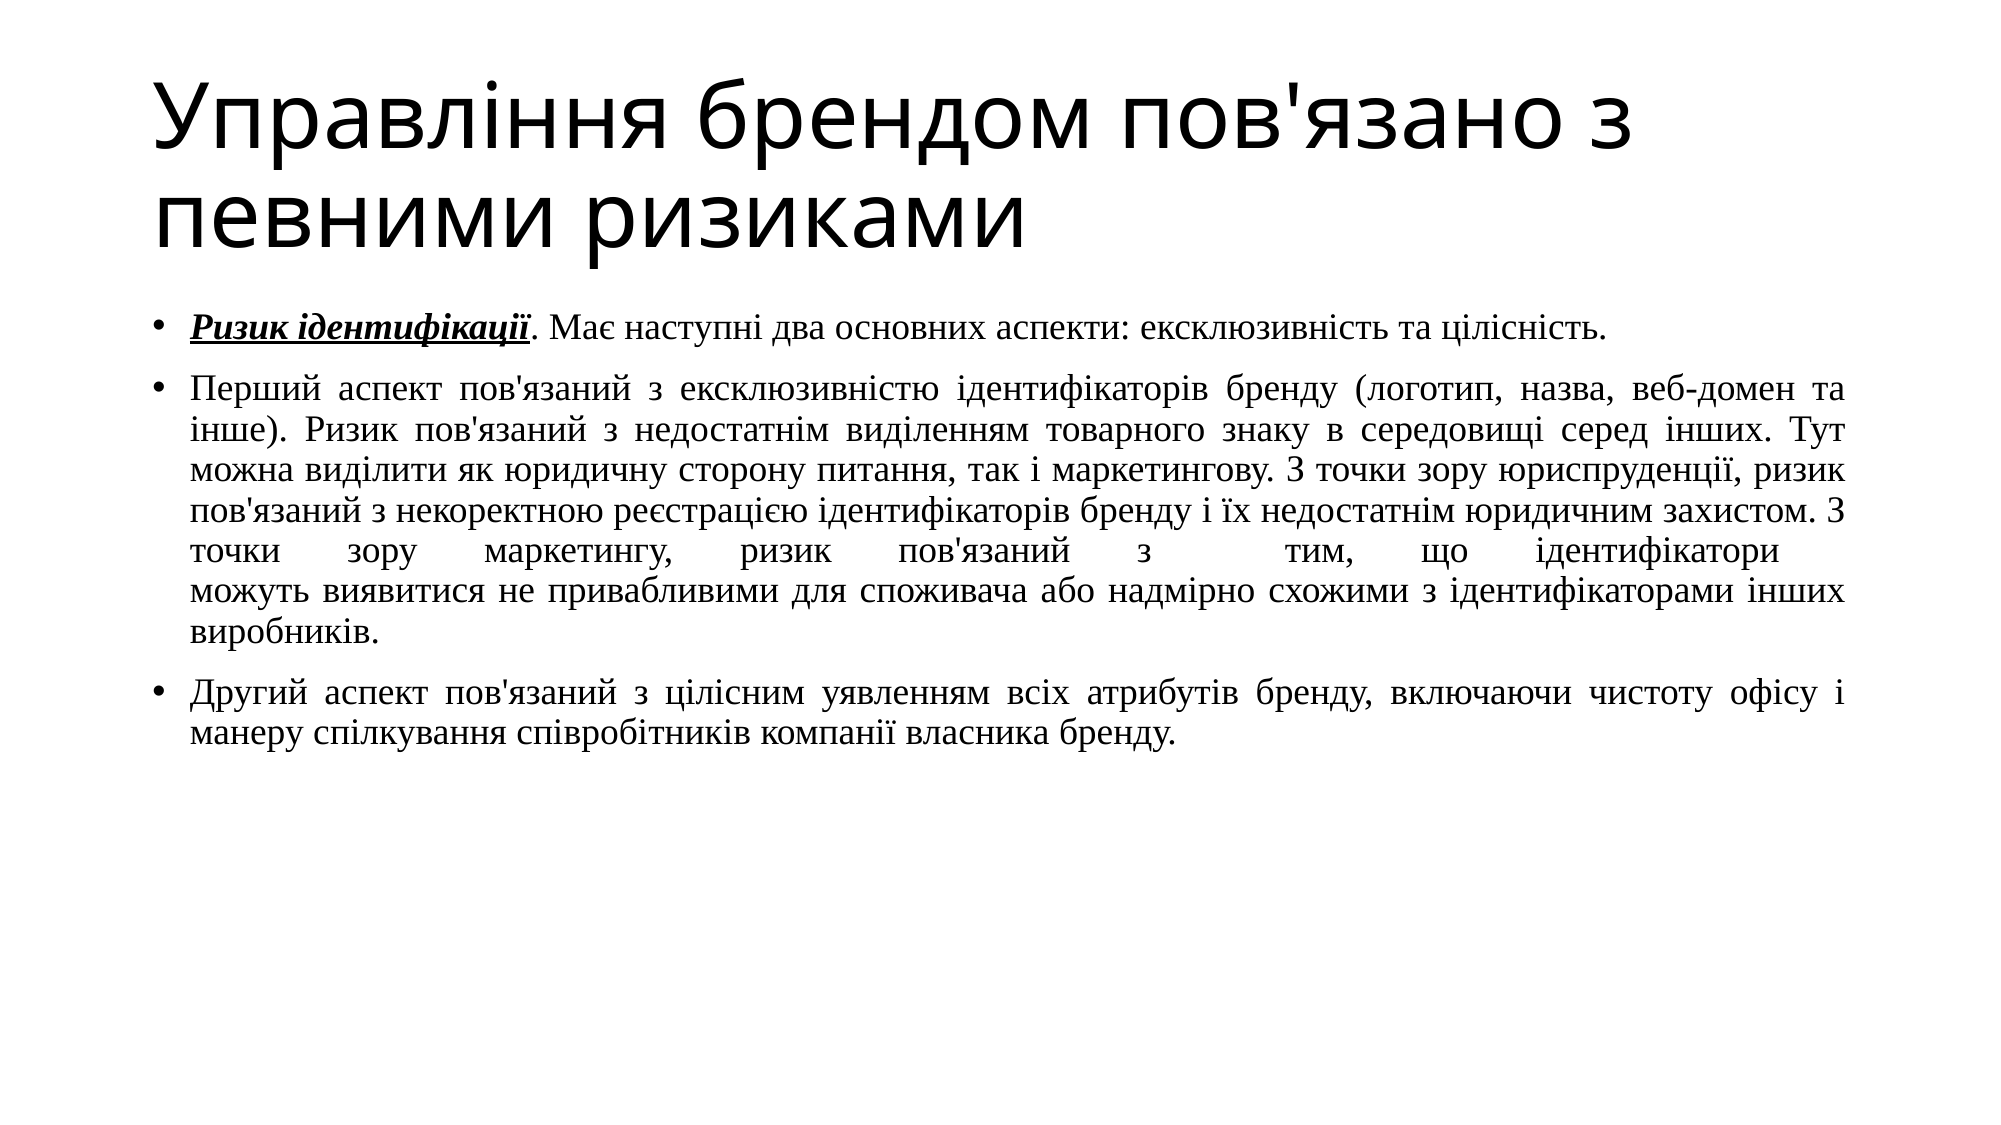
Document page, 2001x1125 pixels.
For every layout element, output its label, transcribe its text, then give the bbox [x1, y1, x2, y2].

title Управління брендом пов'язано з певними ризиками [137, 59, 1863, 278]
list Ризик ідентифікації. Має наступні два основних аспекти: ексклюзивність та цілісність. Перший аспект пов'язаний з ексклюзивністю ідентифікаторів бренду (логотип, назва, веб-домен та інше). Ризик пов'язаний з недостатнім виділенням товарного знаку в середовищі серед інших. Тут можна виділити як юридичну сторону питання, так і маркетингову. З точки зору юриспруденції, ризик пов'язаний з некоректною реєстрацією ідентифікаторів бренду і їх недостатнім юридичним захистом. З точки зору маркетингу, ризик пов'язаний з тим, що ідентифікатори можуть виявитися не привабливими для споживача або надмірно схожими з ідентифікаторами інших виробників. Другий аспект пов'язаний з цілісним уявленням всіх атрибутів бренду, включаючи чистоту офісу і манеру спілкування співробітників компанії власника бренду. [137, 299, 1863, 1014]
